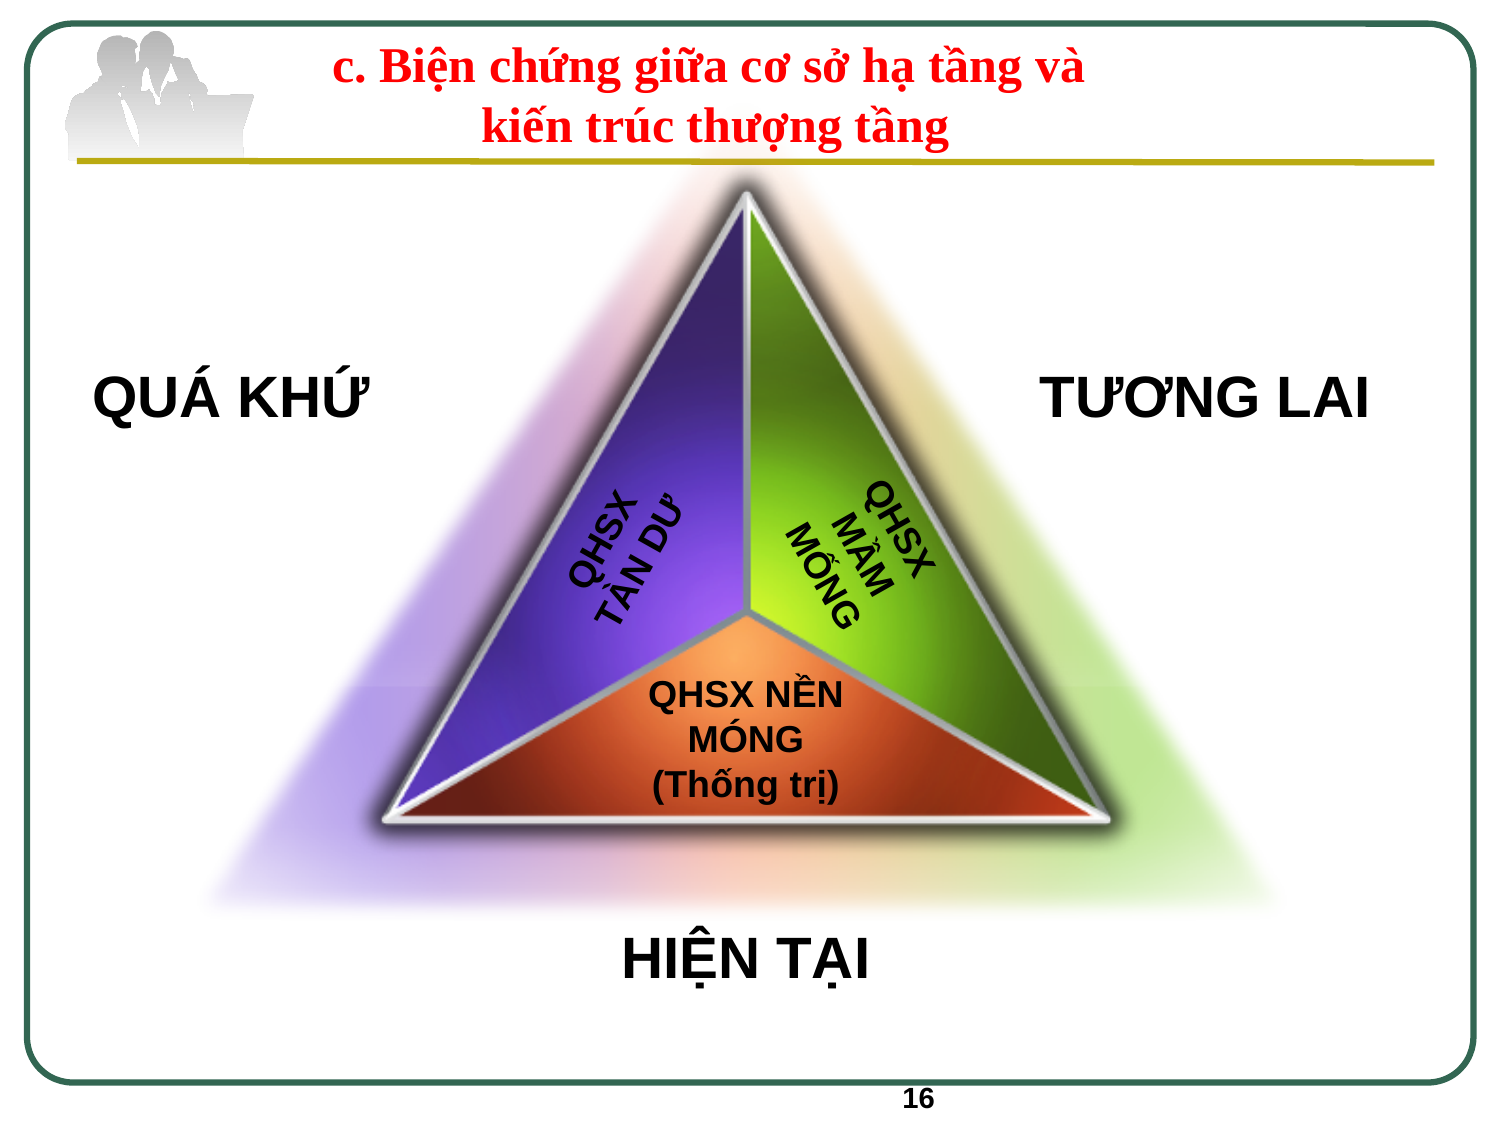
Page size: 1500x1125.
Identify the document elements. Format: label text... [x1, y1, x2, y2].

text_box TƯƠNG LAI [1321, 351, 1425, 437]
text_box c. Biện chứng giữa cơ sở hạ tầng và kiến trúc thượng tầng [183, 34, 1247, 87]
text_box [451, 6, 1041, 34]
picture [162, 87, 1321, 925]
text_box HIỆN TẠI [542, 925, 950, 998]
slide_number 16 [600, 1072, 950, 1125]
text_box QUÁ KHỨ [77, 351, 162, 437]
